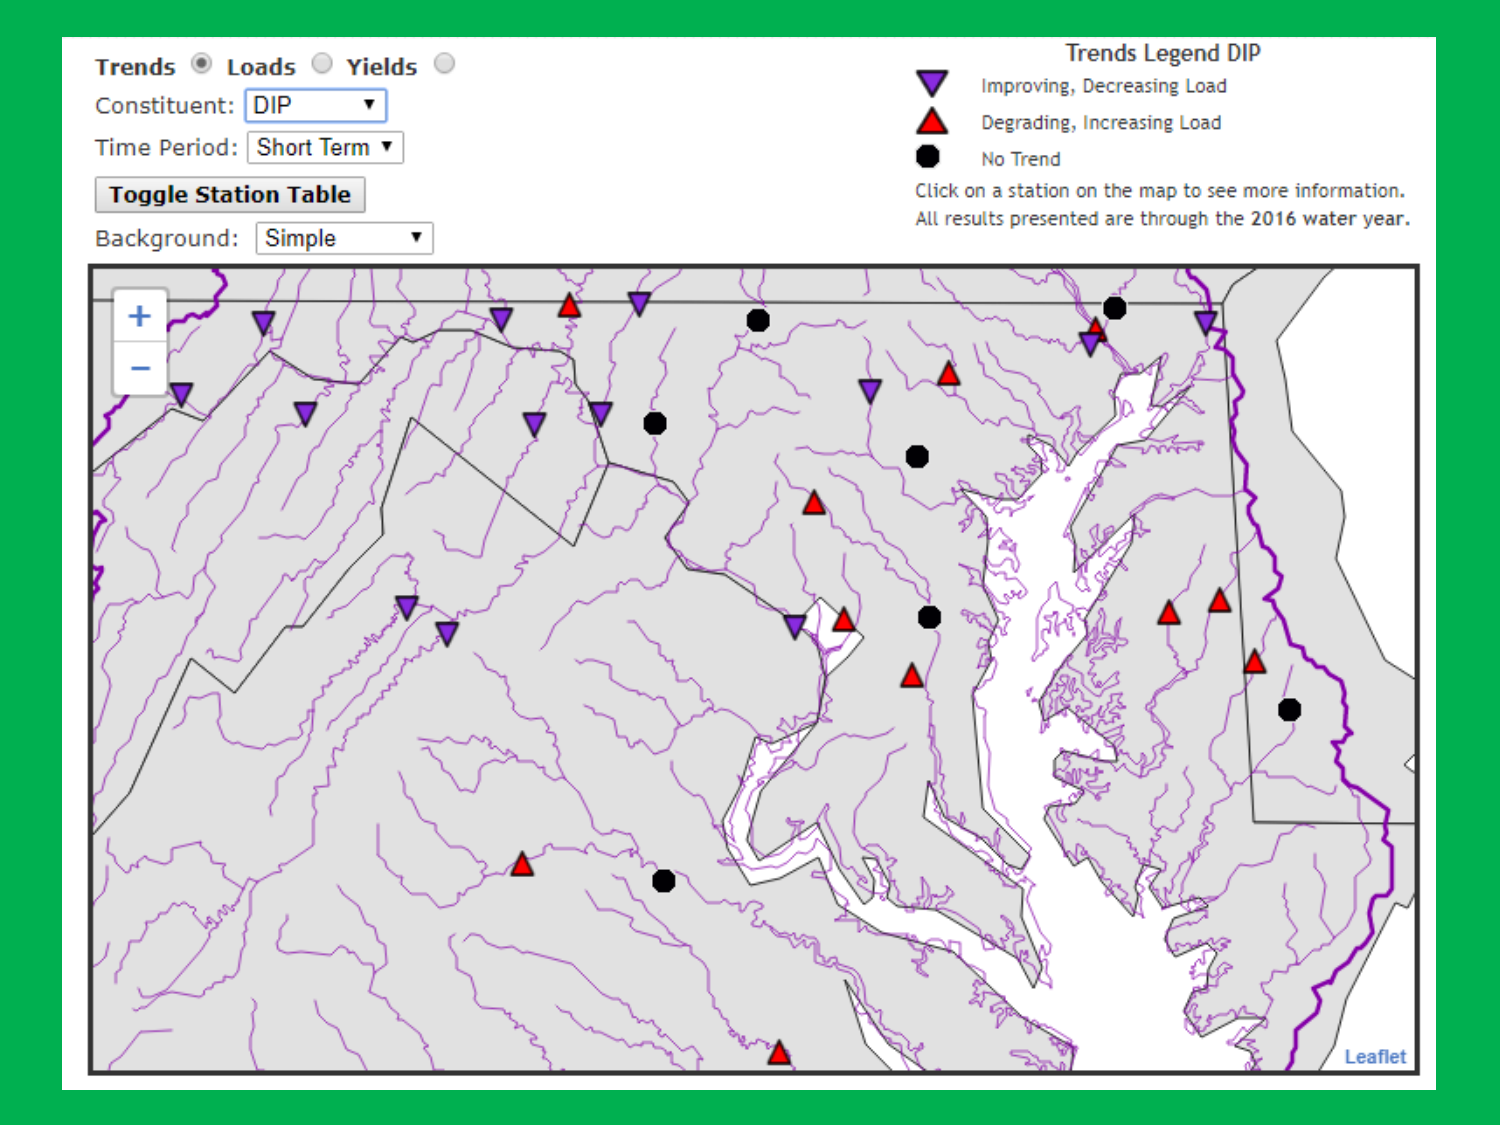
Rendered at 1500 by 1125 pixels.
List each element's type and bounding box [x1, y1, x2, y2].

picture [62, 37, 1436, 1090]
